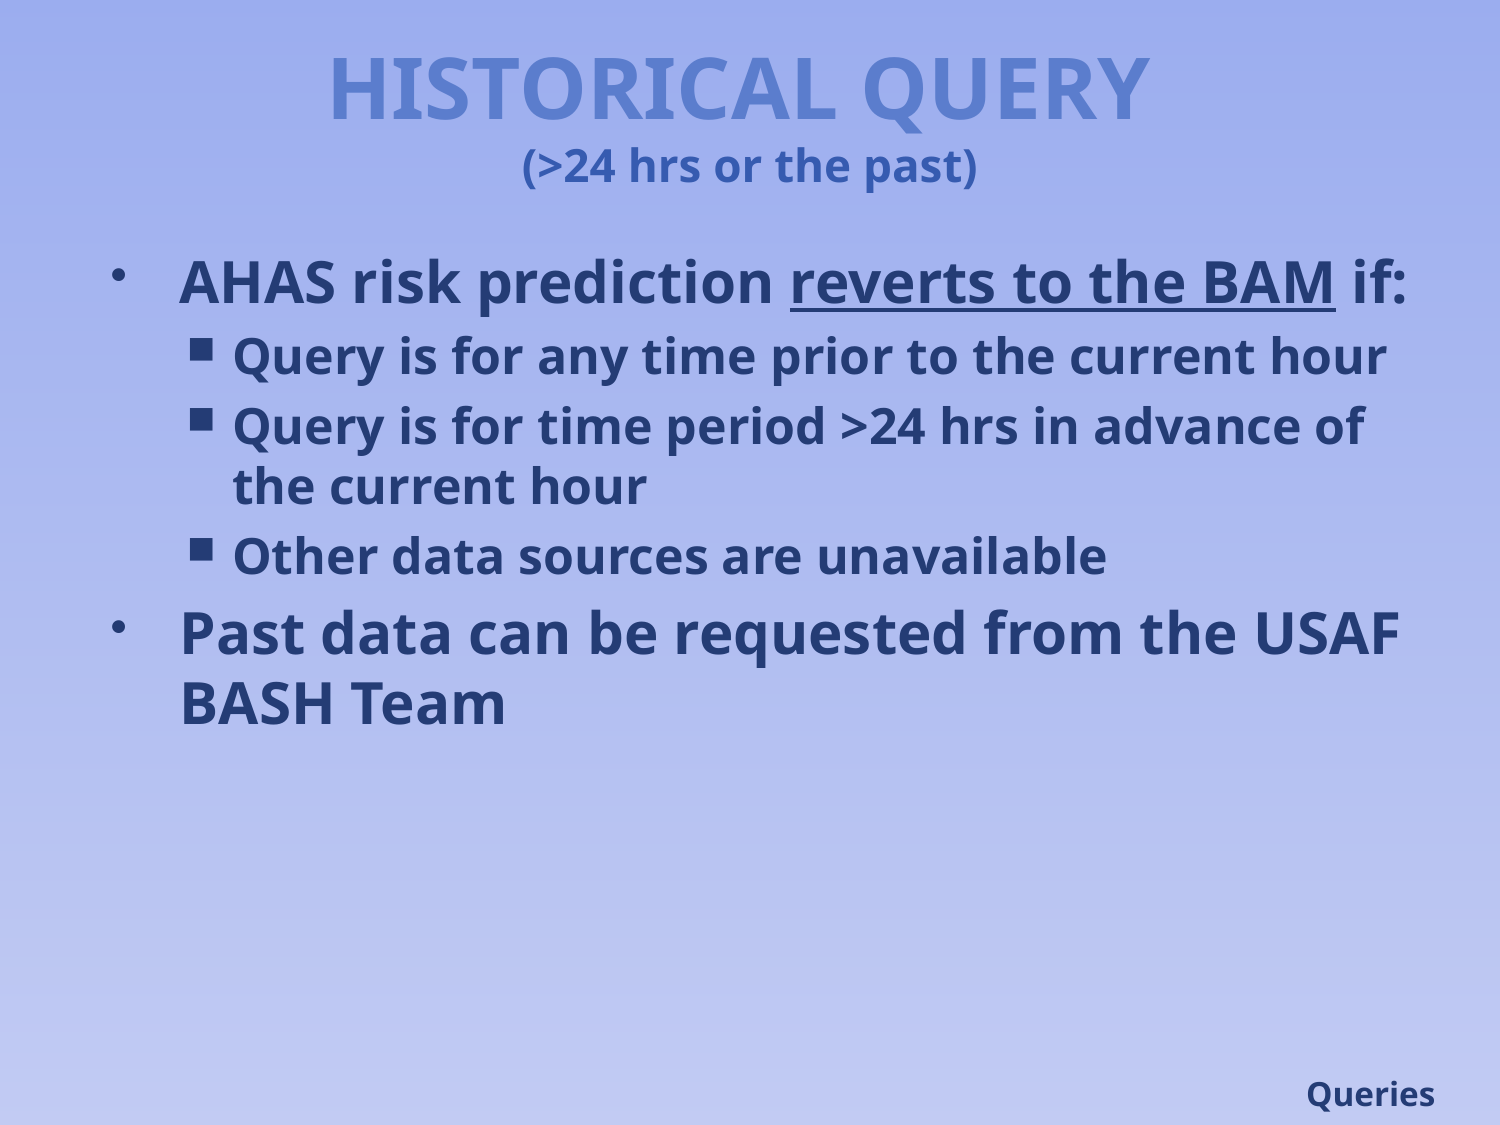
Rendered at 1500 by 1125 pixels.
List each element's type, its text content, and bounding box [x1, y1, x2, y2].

title HISTORICAL QUERY (>24 hrs or the past) [0, 24, 1500, 200]
list AHAS risk prediction reverts to the BAM if: Query is for any time prior to the current hour Query is for time period >24 hrs in advance of the current hour Other data sources are unavailable Past data can be requested from the USAF BASH Team [75, 237, 1425, 975]
text_box Queries [1212, 1065, 1451, 1121]
